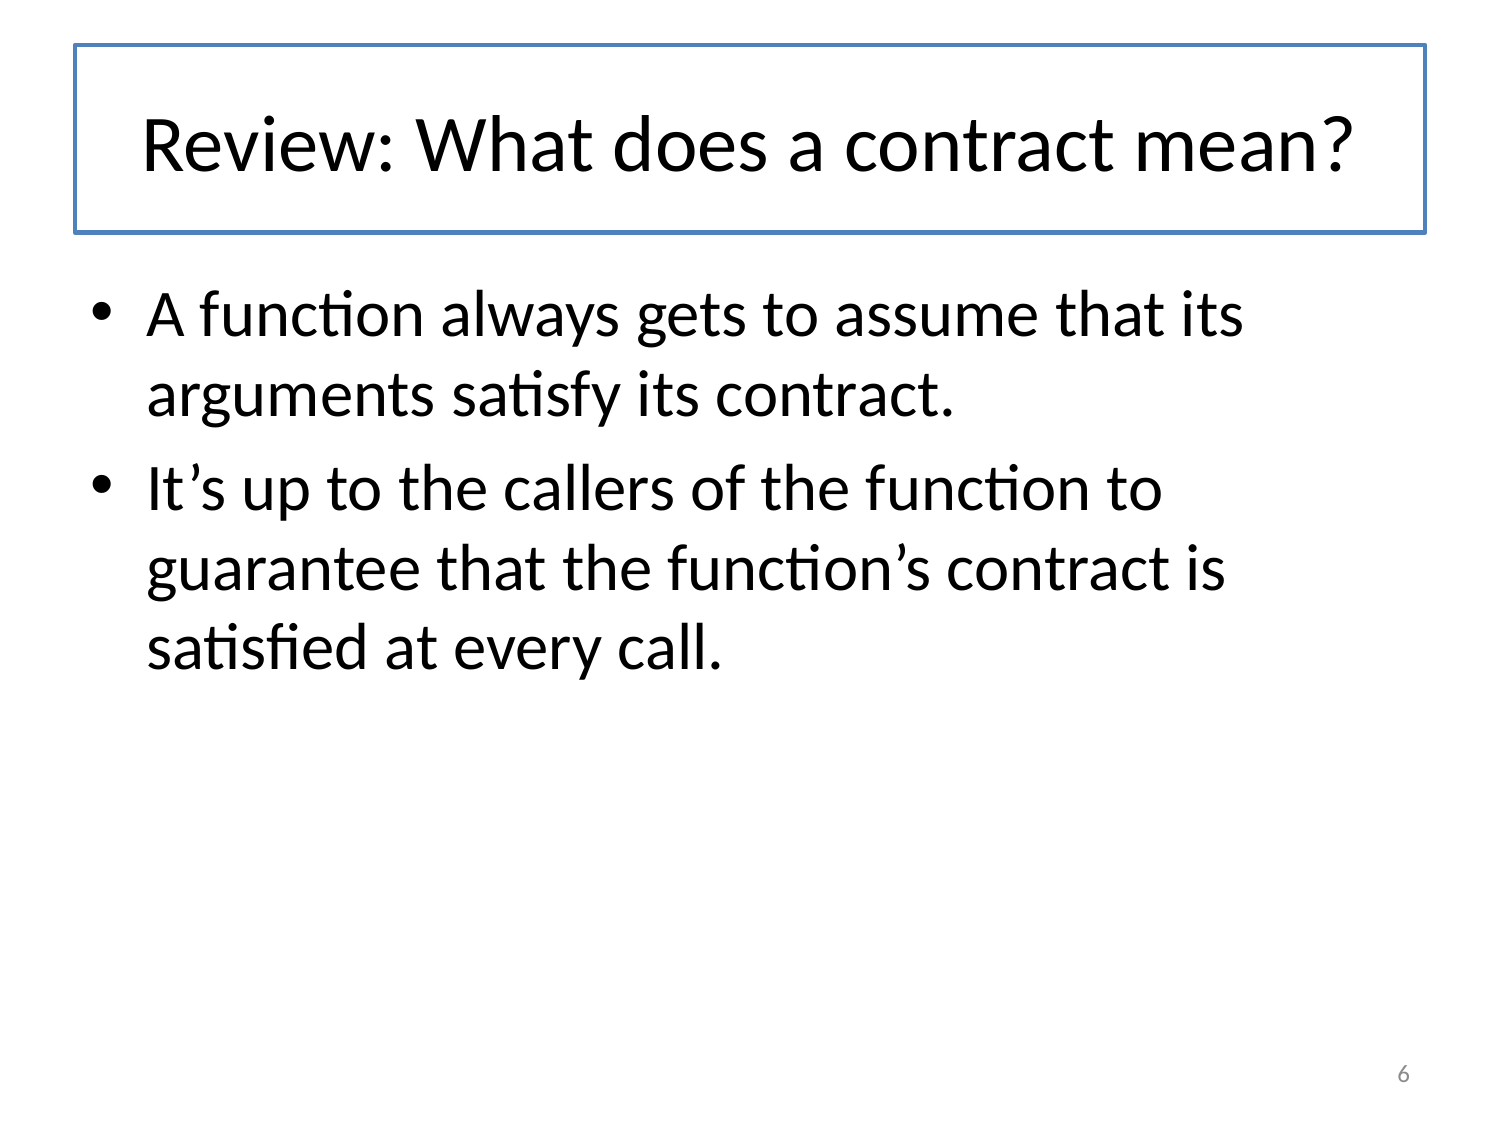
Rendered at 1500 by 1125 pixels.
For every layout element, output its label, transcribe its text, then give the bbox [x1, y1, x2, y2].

title Review: What does a contract mean? [73, 43, 1427, 235]
list A function always gets to assume that its arguments satisfy its contract. It’s up to the callers of the function to guarantee that the function’s contract is satisfied at every call. [75, 262, 1425, 1005]
slide_number 6 [1074, 1042, 1425, 1103]
